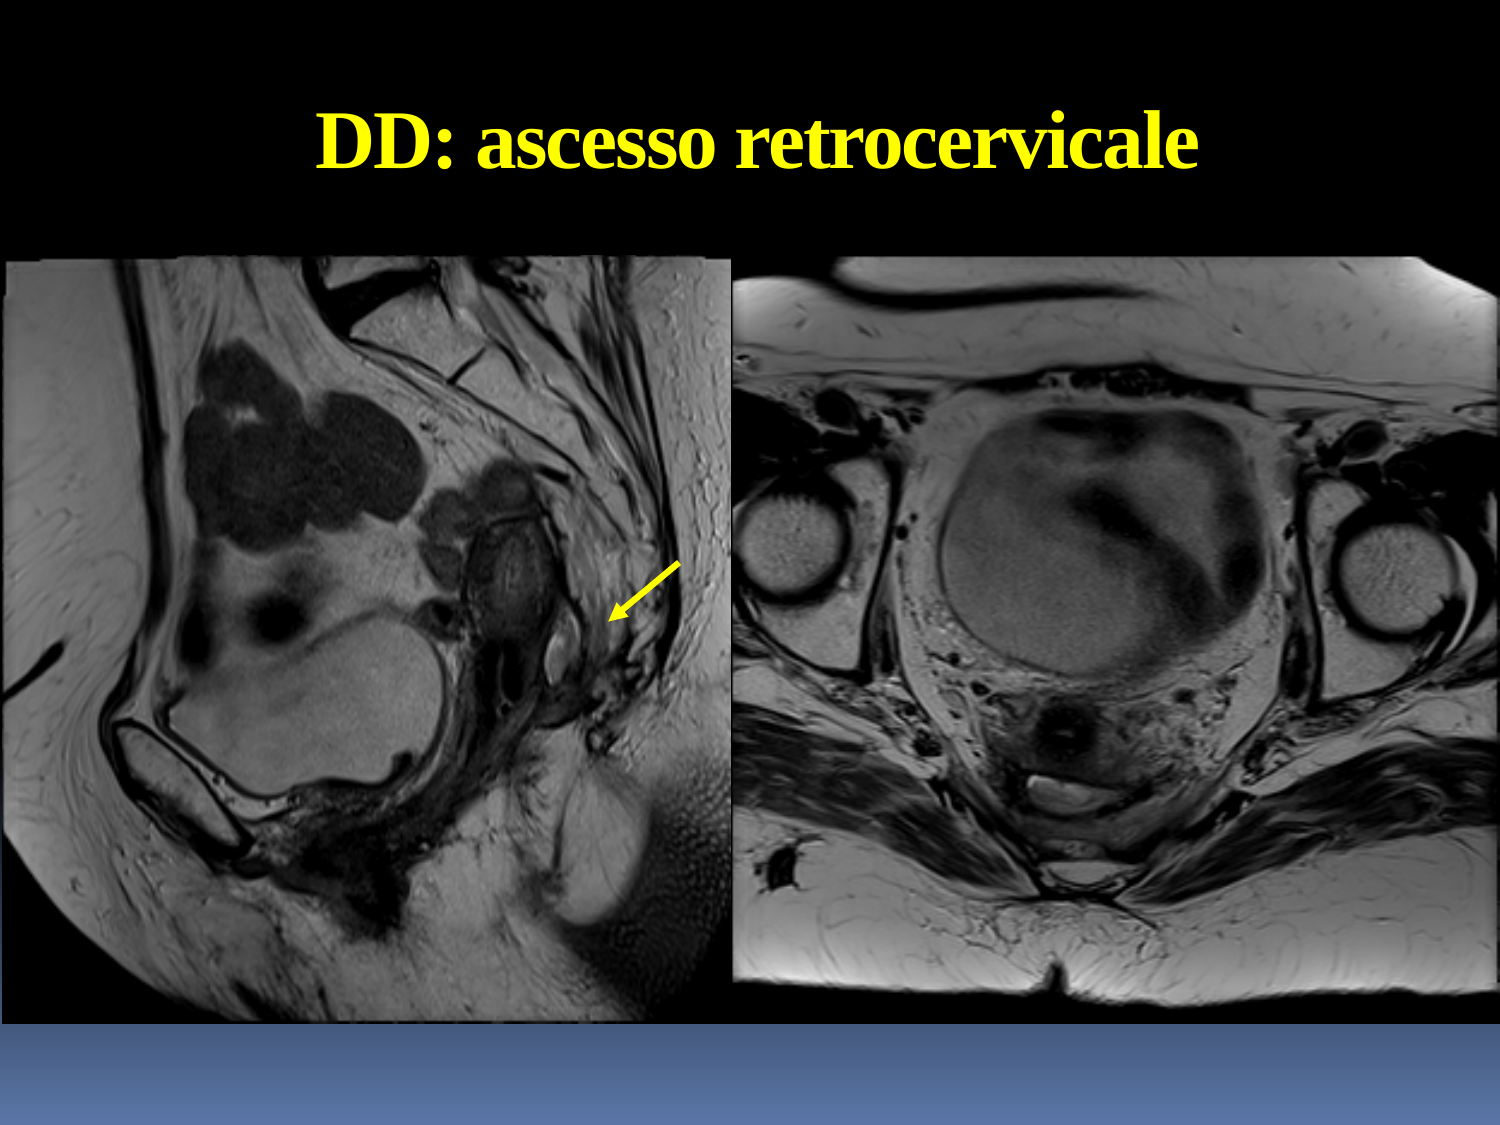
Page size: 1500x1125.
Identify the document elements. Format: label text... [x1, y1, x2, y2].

text_box DD: ascesso retrocervicale [2, 78, 1500, 229]
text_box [607, 562, 680, 622]
picture [2, 255, 1500, 1024]
